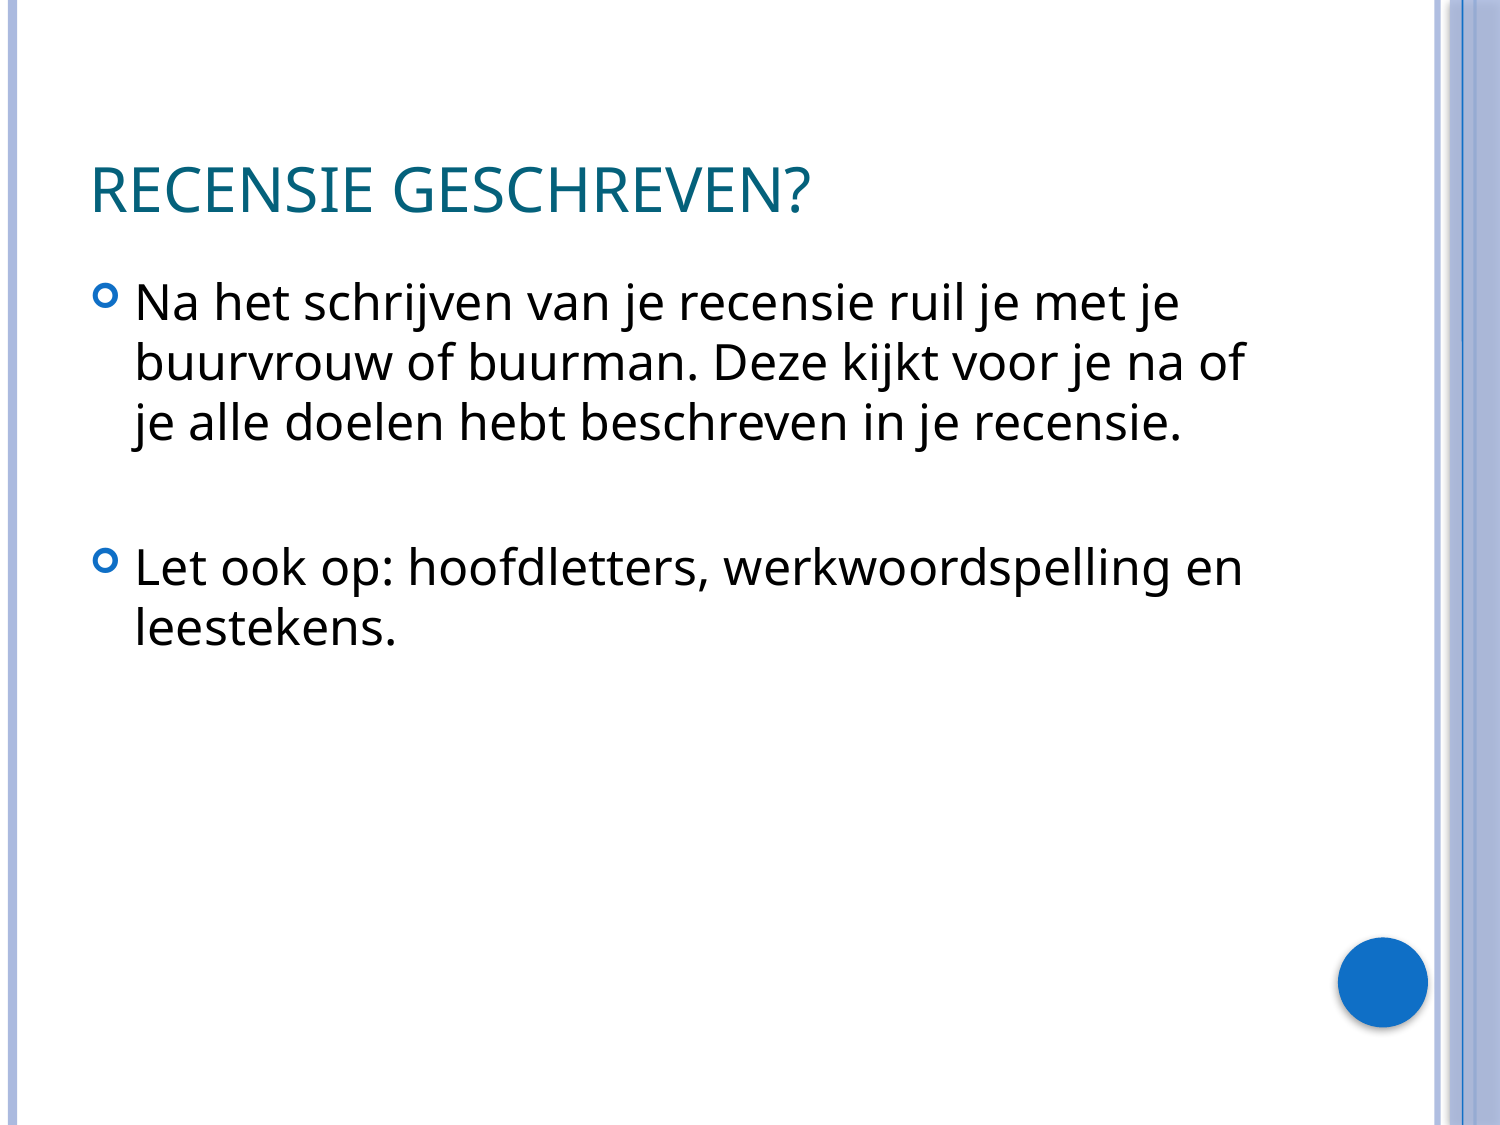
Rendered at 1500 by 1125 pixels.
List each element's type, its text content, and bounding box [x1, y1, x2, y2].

title Recensie geschreven? [75, 45, 1300, 233]
list Na het schrijven van je recensie ruil je met je buurvrouw of buurman. Deze kijkt voor je na of je alle doelen hebt beschreven in je recensie. Let ook op: hoofdletters, werkwoordspelling en leestekens. [75, 262, 1300, 1062]
